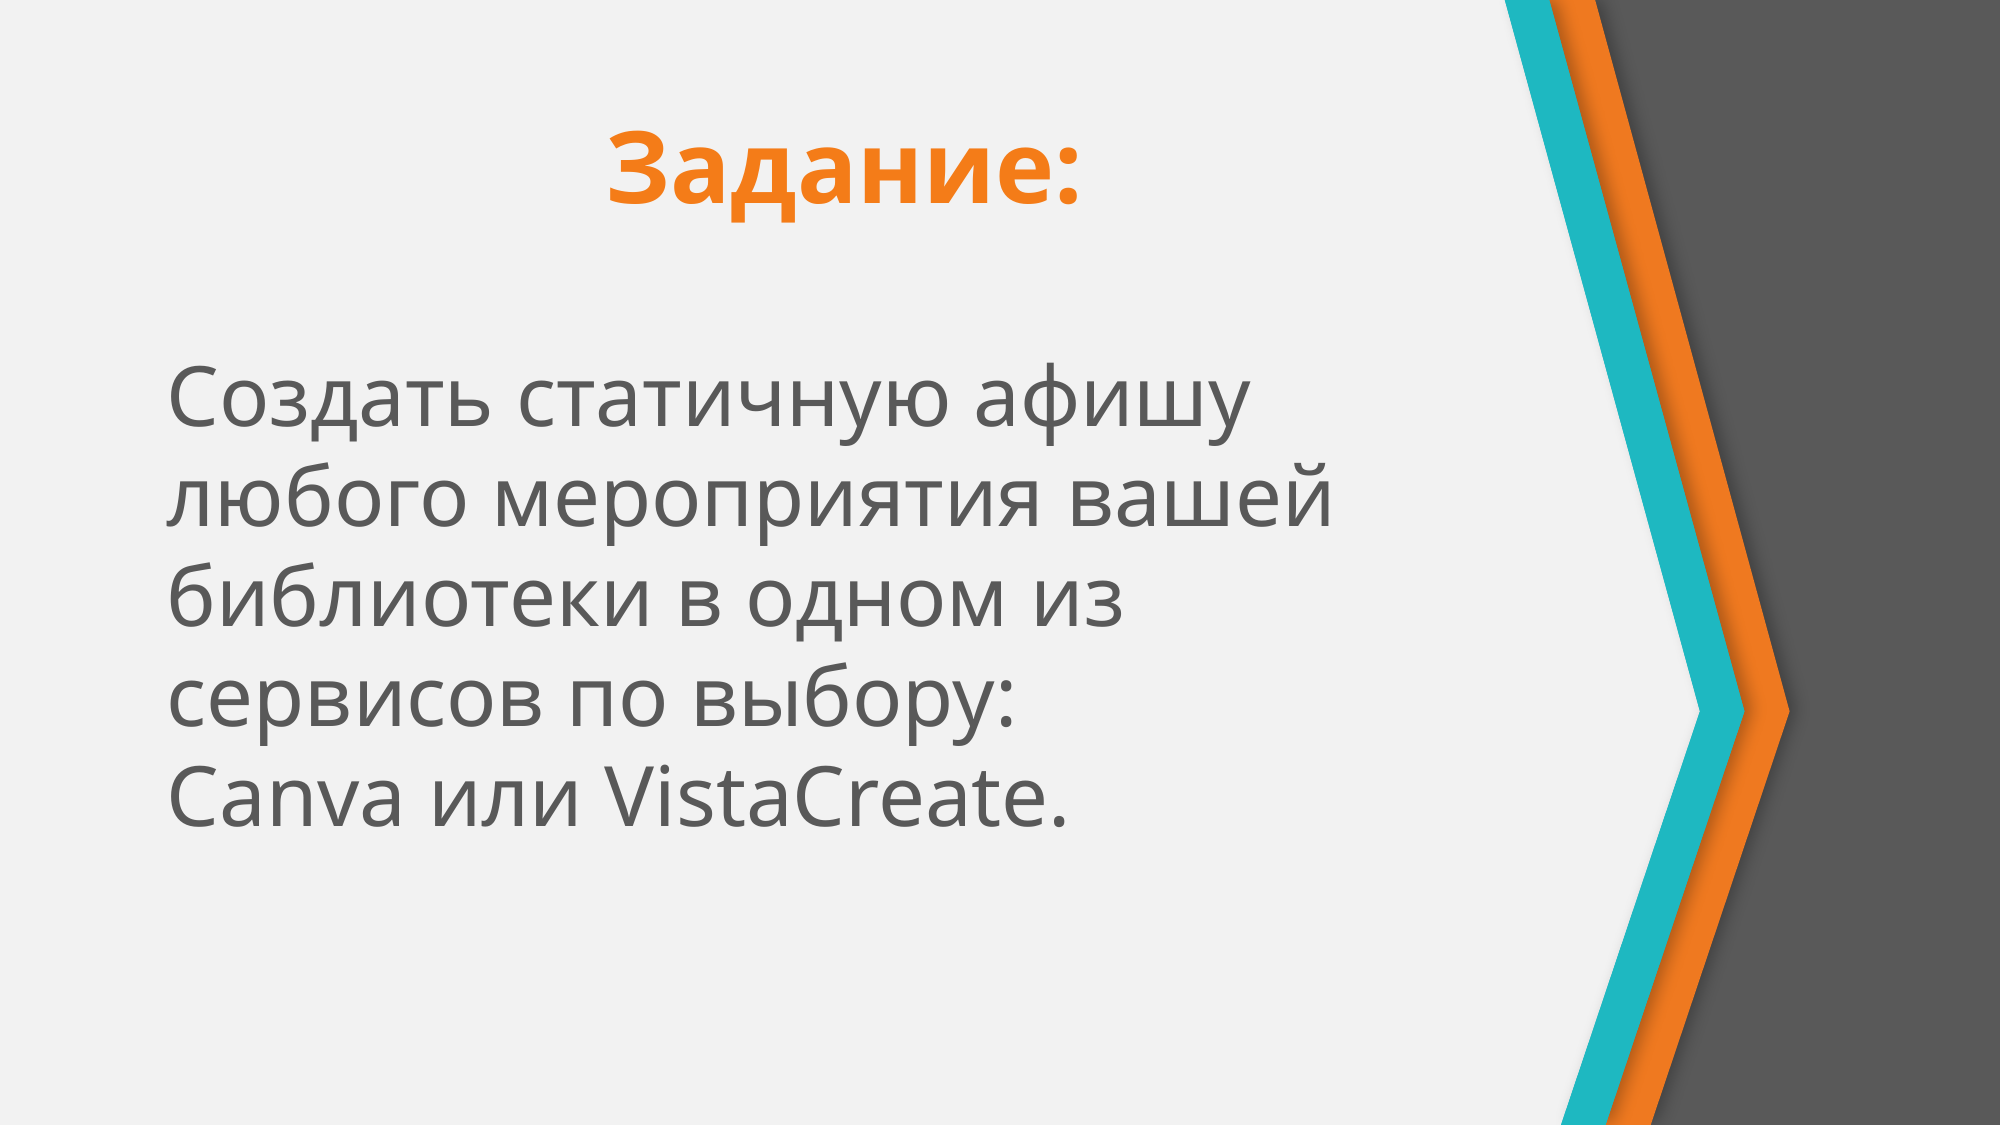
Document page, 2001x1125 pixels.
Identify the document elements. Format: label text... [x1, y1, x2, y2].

text_box Задание: Создать статичную афишу любого мероприятия вашей библиотеки в одном из сервисов по выбору: Canva или VistaCreate. [152, 95, 1538, 971]
